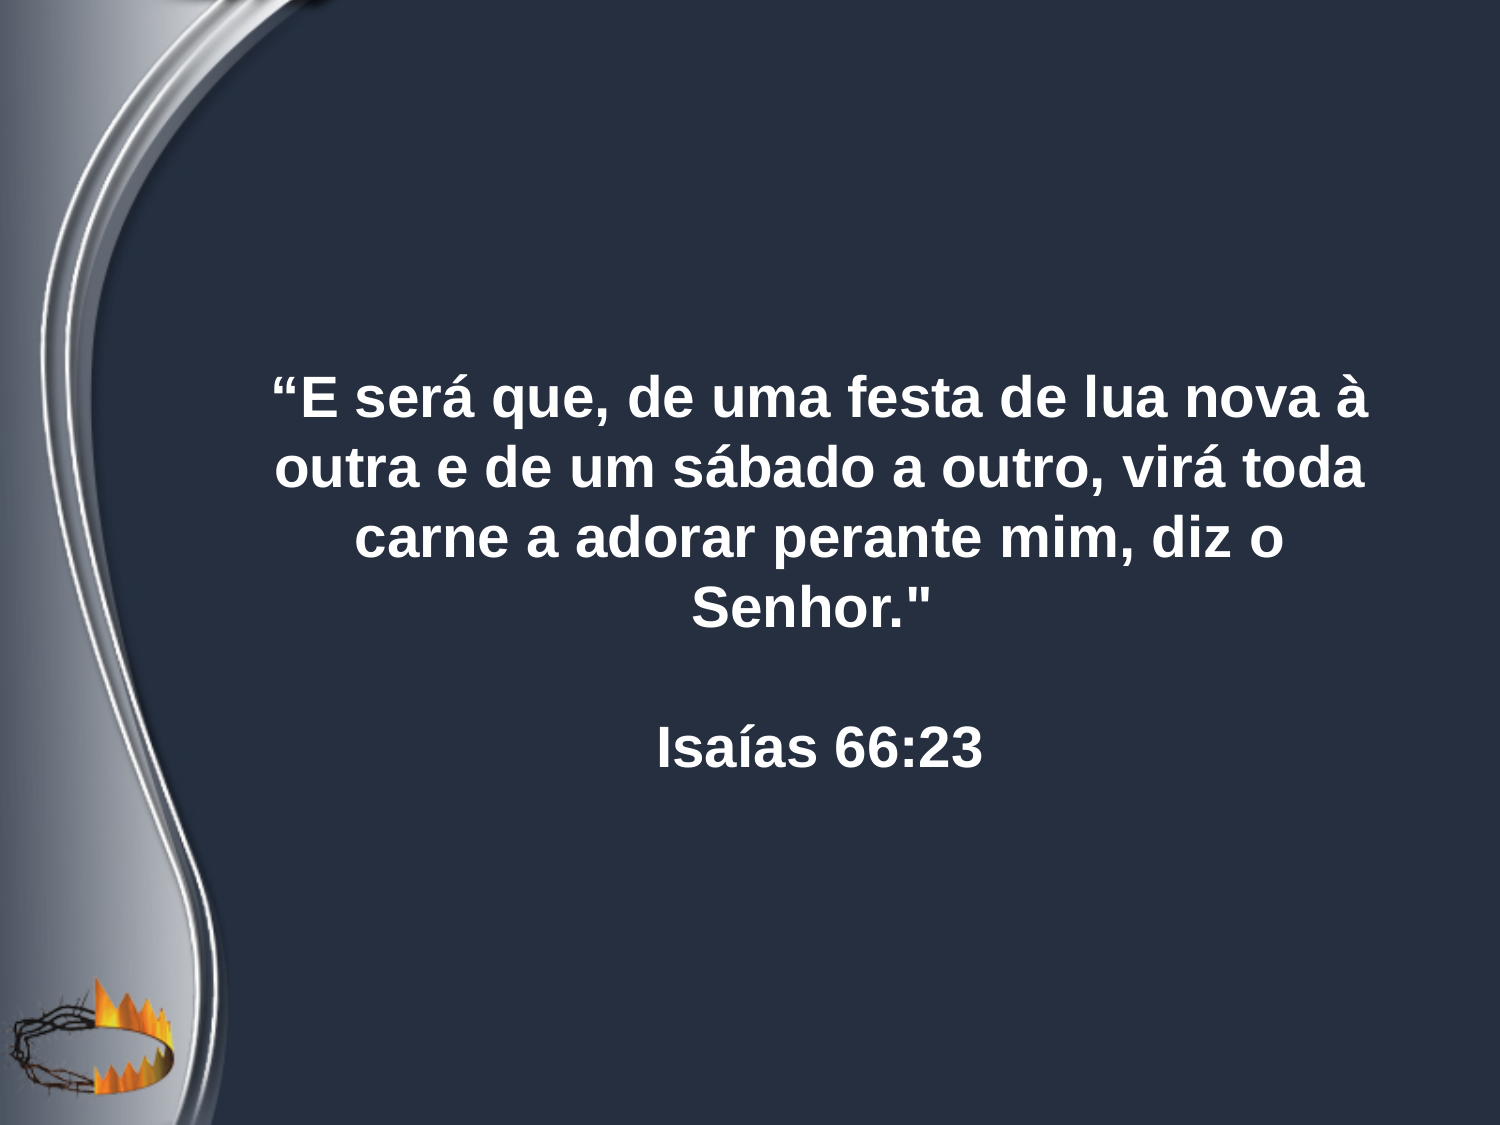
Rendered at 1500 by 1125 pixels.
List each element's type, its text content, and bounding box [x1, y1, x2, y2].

text_box “E será que, de uma festa de lua nova à outra e de um sábado a outro, virá toda carne a adorar perante mim, diz o Senhor." Isaías 66:23 [222, 351, 1418, 787]
picture [0, 0, 1500, 1125]
